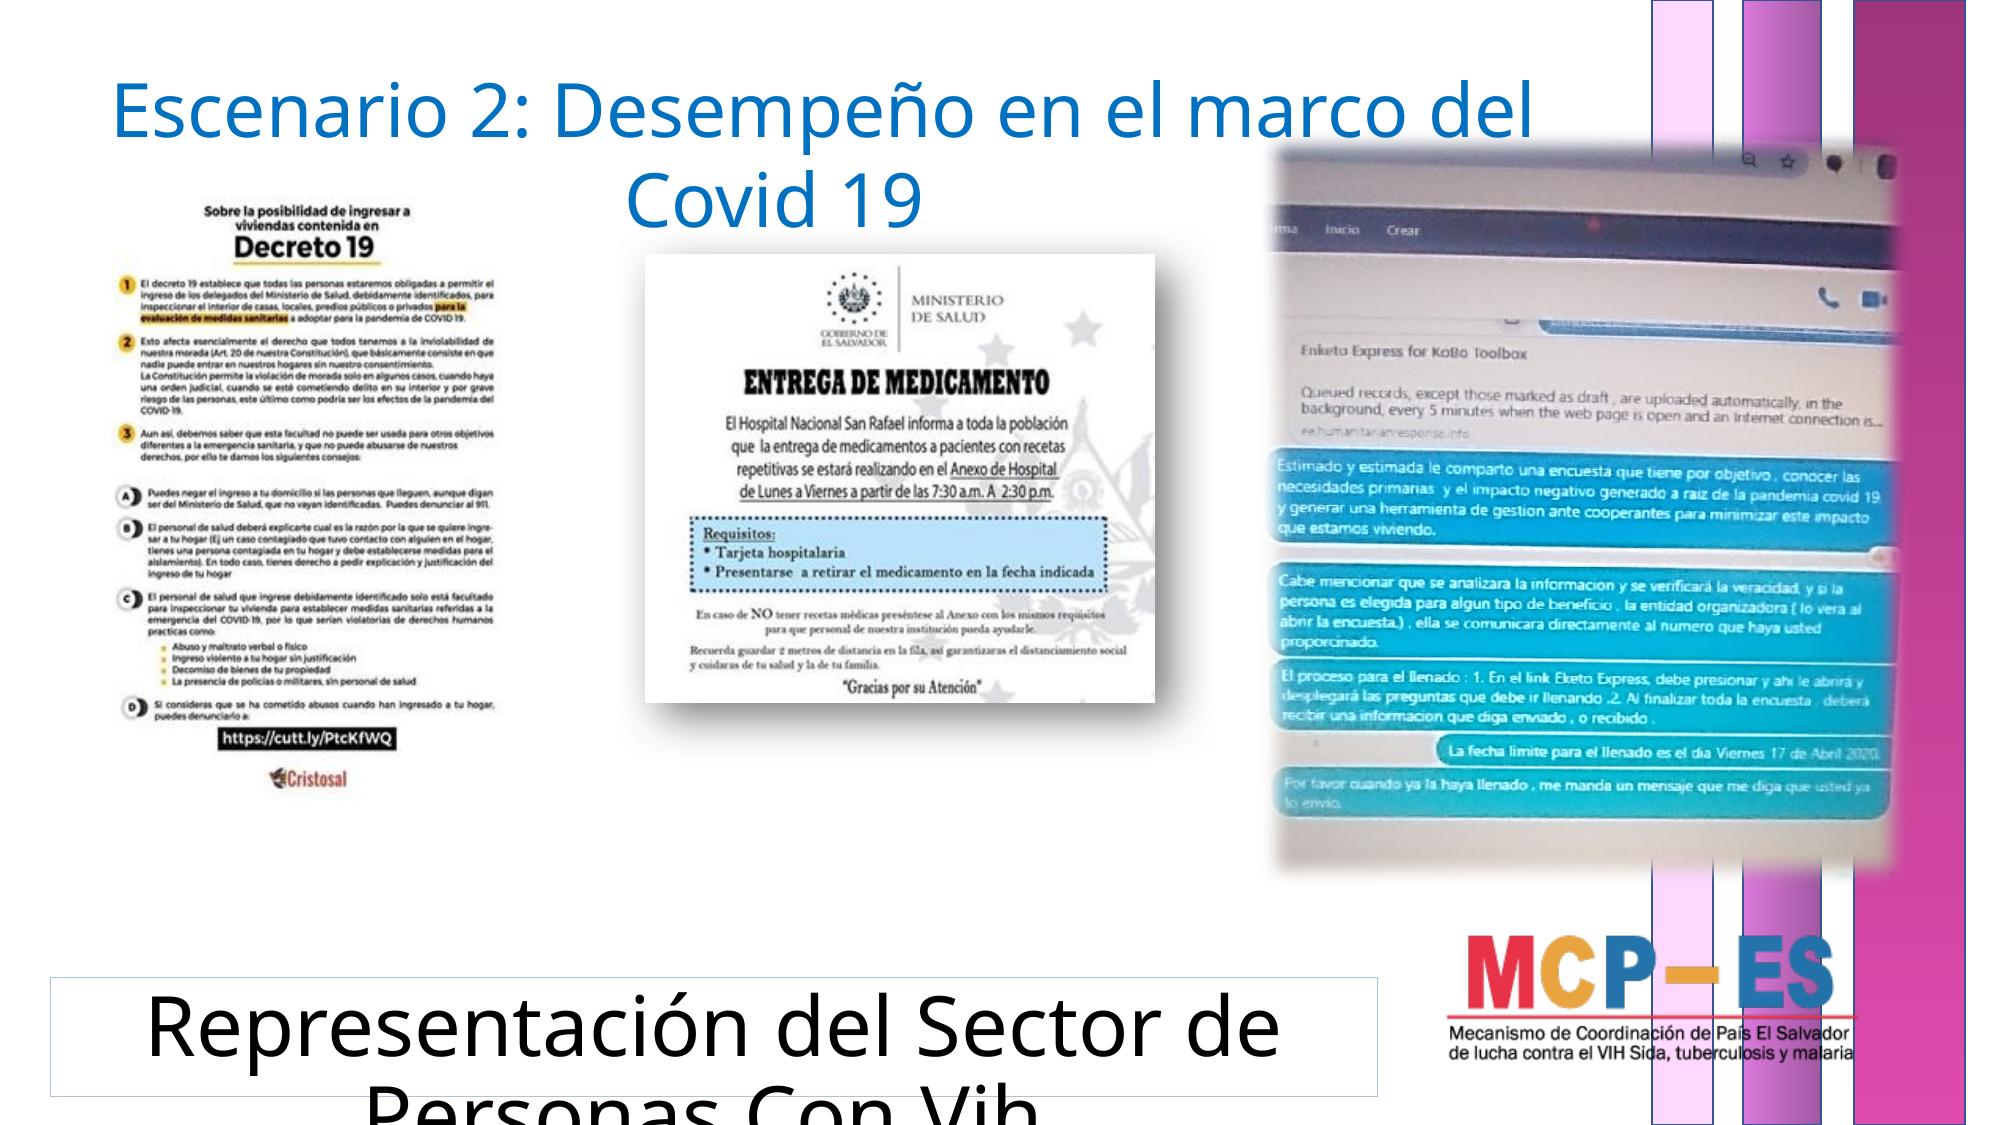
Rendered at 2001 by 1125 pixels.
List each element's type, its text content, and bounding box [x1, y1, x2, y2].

text_box [1853, 0, 1966, 1125]
picture [88, 168, 527, 804]
text_box [1742, 886, 1822, 929]
text_box Representación del Sector de Personas Con Vih [50, 977, 1378, 1097]
text_box [1651, 886, 1714, 929]
picture [1442, 929, 1862, 1070]
subtitle Escenario 2: Desempeño en el marco del Covid 19 [60, 55, 1588, 176]
text_box [84, 176, 1624, 1055]
text_box [1742, 1070, 1822, 1125]
text_box [1742, 0, 1822, 89]
picture [645, 254, 1155, 703]
text_box [1651, 1070, 1714, 1125]
picture [1243, 89, 1909, 886]
text_box [1651, 0, 1714, 89]
